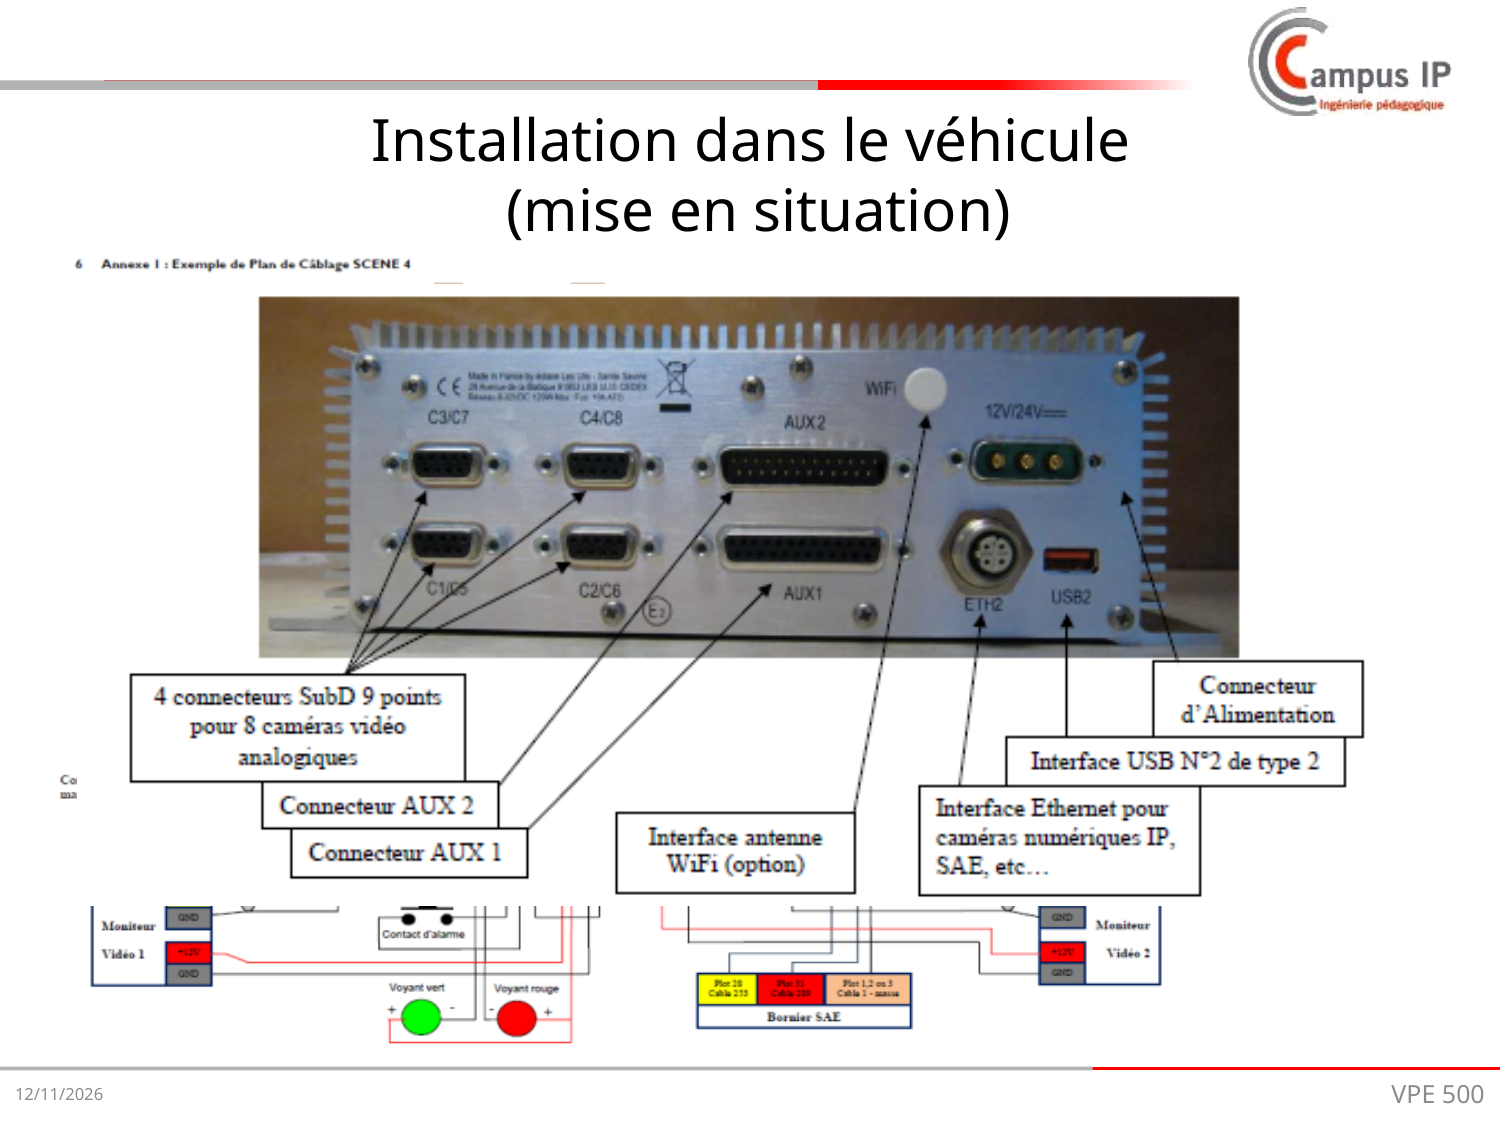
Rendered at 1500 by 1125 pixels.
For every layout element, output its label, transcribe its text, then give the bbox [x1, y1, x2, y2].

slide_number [0, 1065, 350, 1125]
footer VPE 500 [1025, 1065, 1500, 1125]
title Installation dans le véhicule (mise en situation) [83, 78, 1434, 246]
picture [1248, 7, 1474, 116]
picture [8, 247, 1451, 1053]
